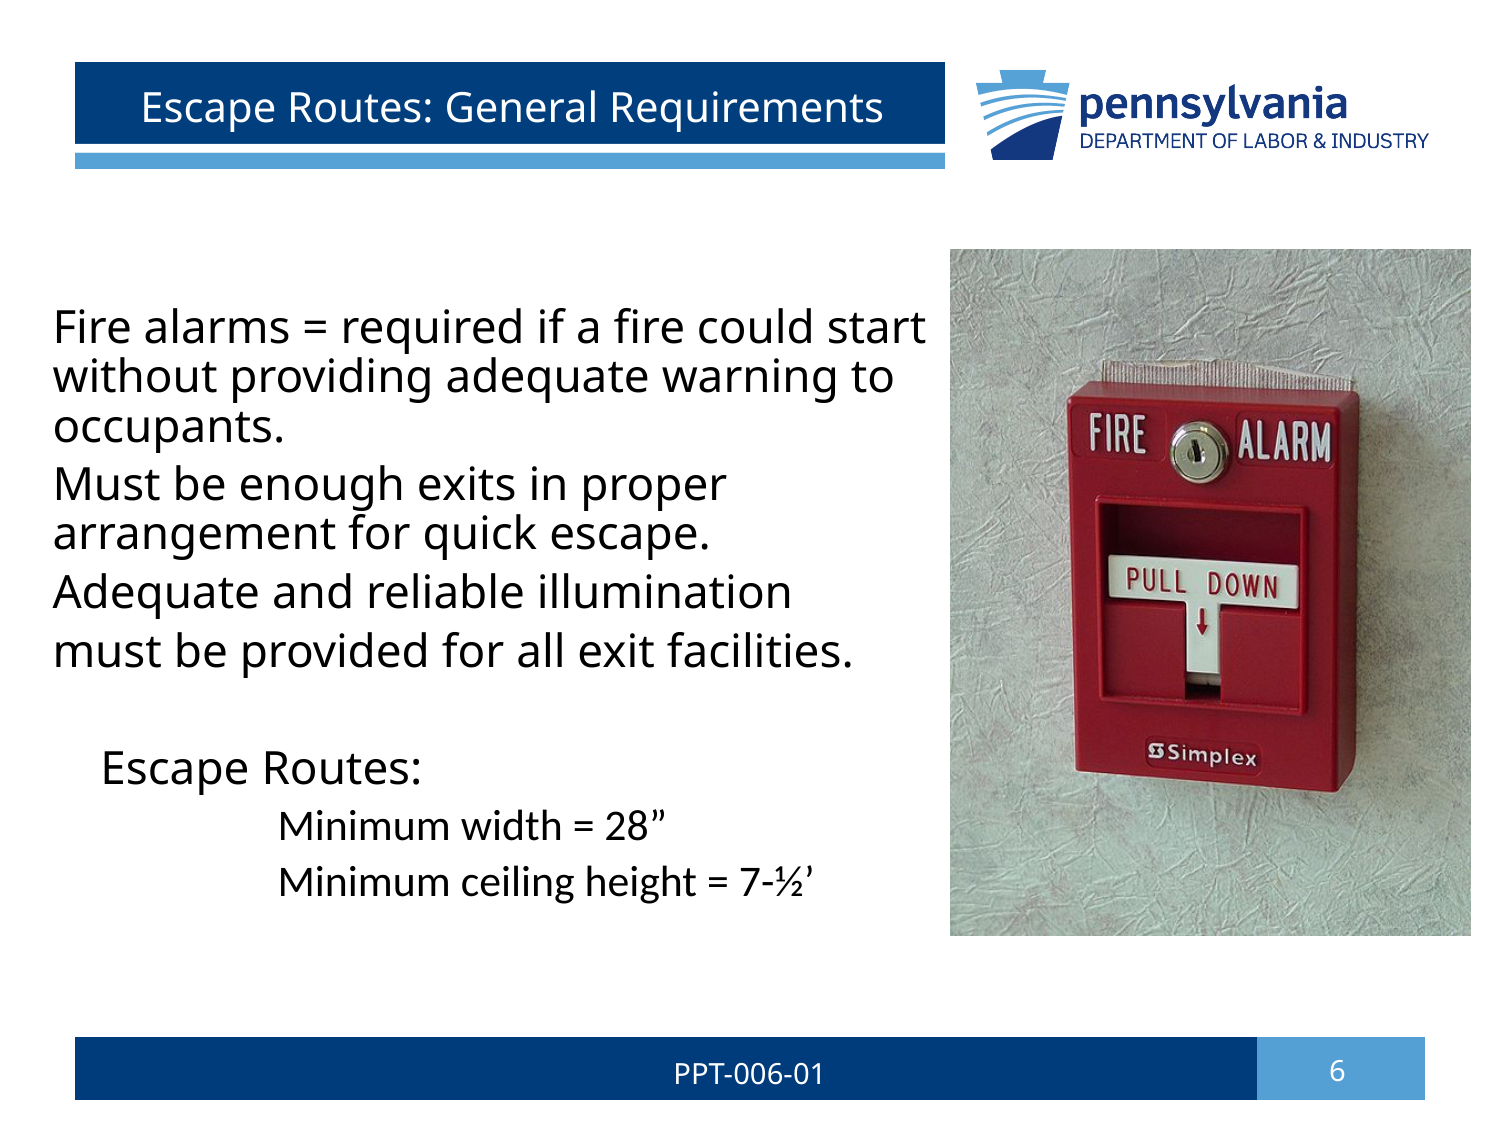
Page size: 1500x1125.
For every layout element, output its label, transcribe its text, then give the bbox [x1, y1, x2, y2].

picture [950, 249, 1471, 936]
picture [75, 1037, 1425, 1100]
title Escape Routes: General Requirements [75, 62, 950, 150]
slide_number 6 [1250, 1042, 1425, 1103]
subtitle Fire alarms = required if a fire could start without providing adequate warning to occupants. Must be enough exits in proper arrangement for quick escape. Adequate and reliable illumination must be provided for all exit facilities. Escape Routes: Minimum width = 28” Minimum ceiling height = 7-½’ [37, 296, 1000, 988]
picture [75, 62, 1429, 169]
footer PPT-006-01 [512, 1042, 988, 1103]
